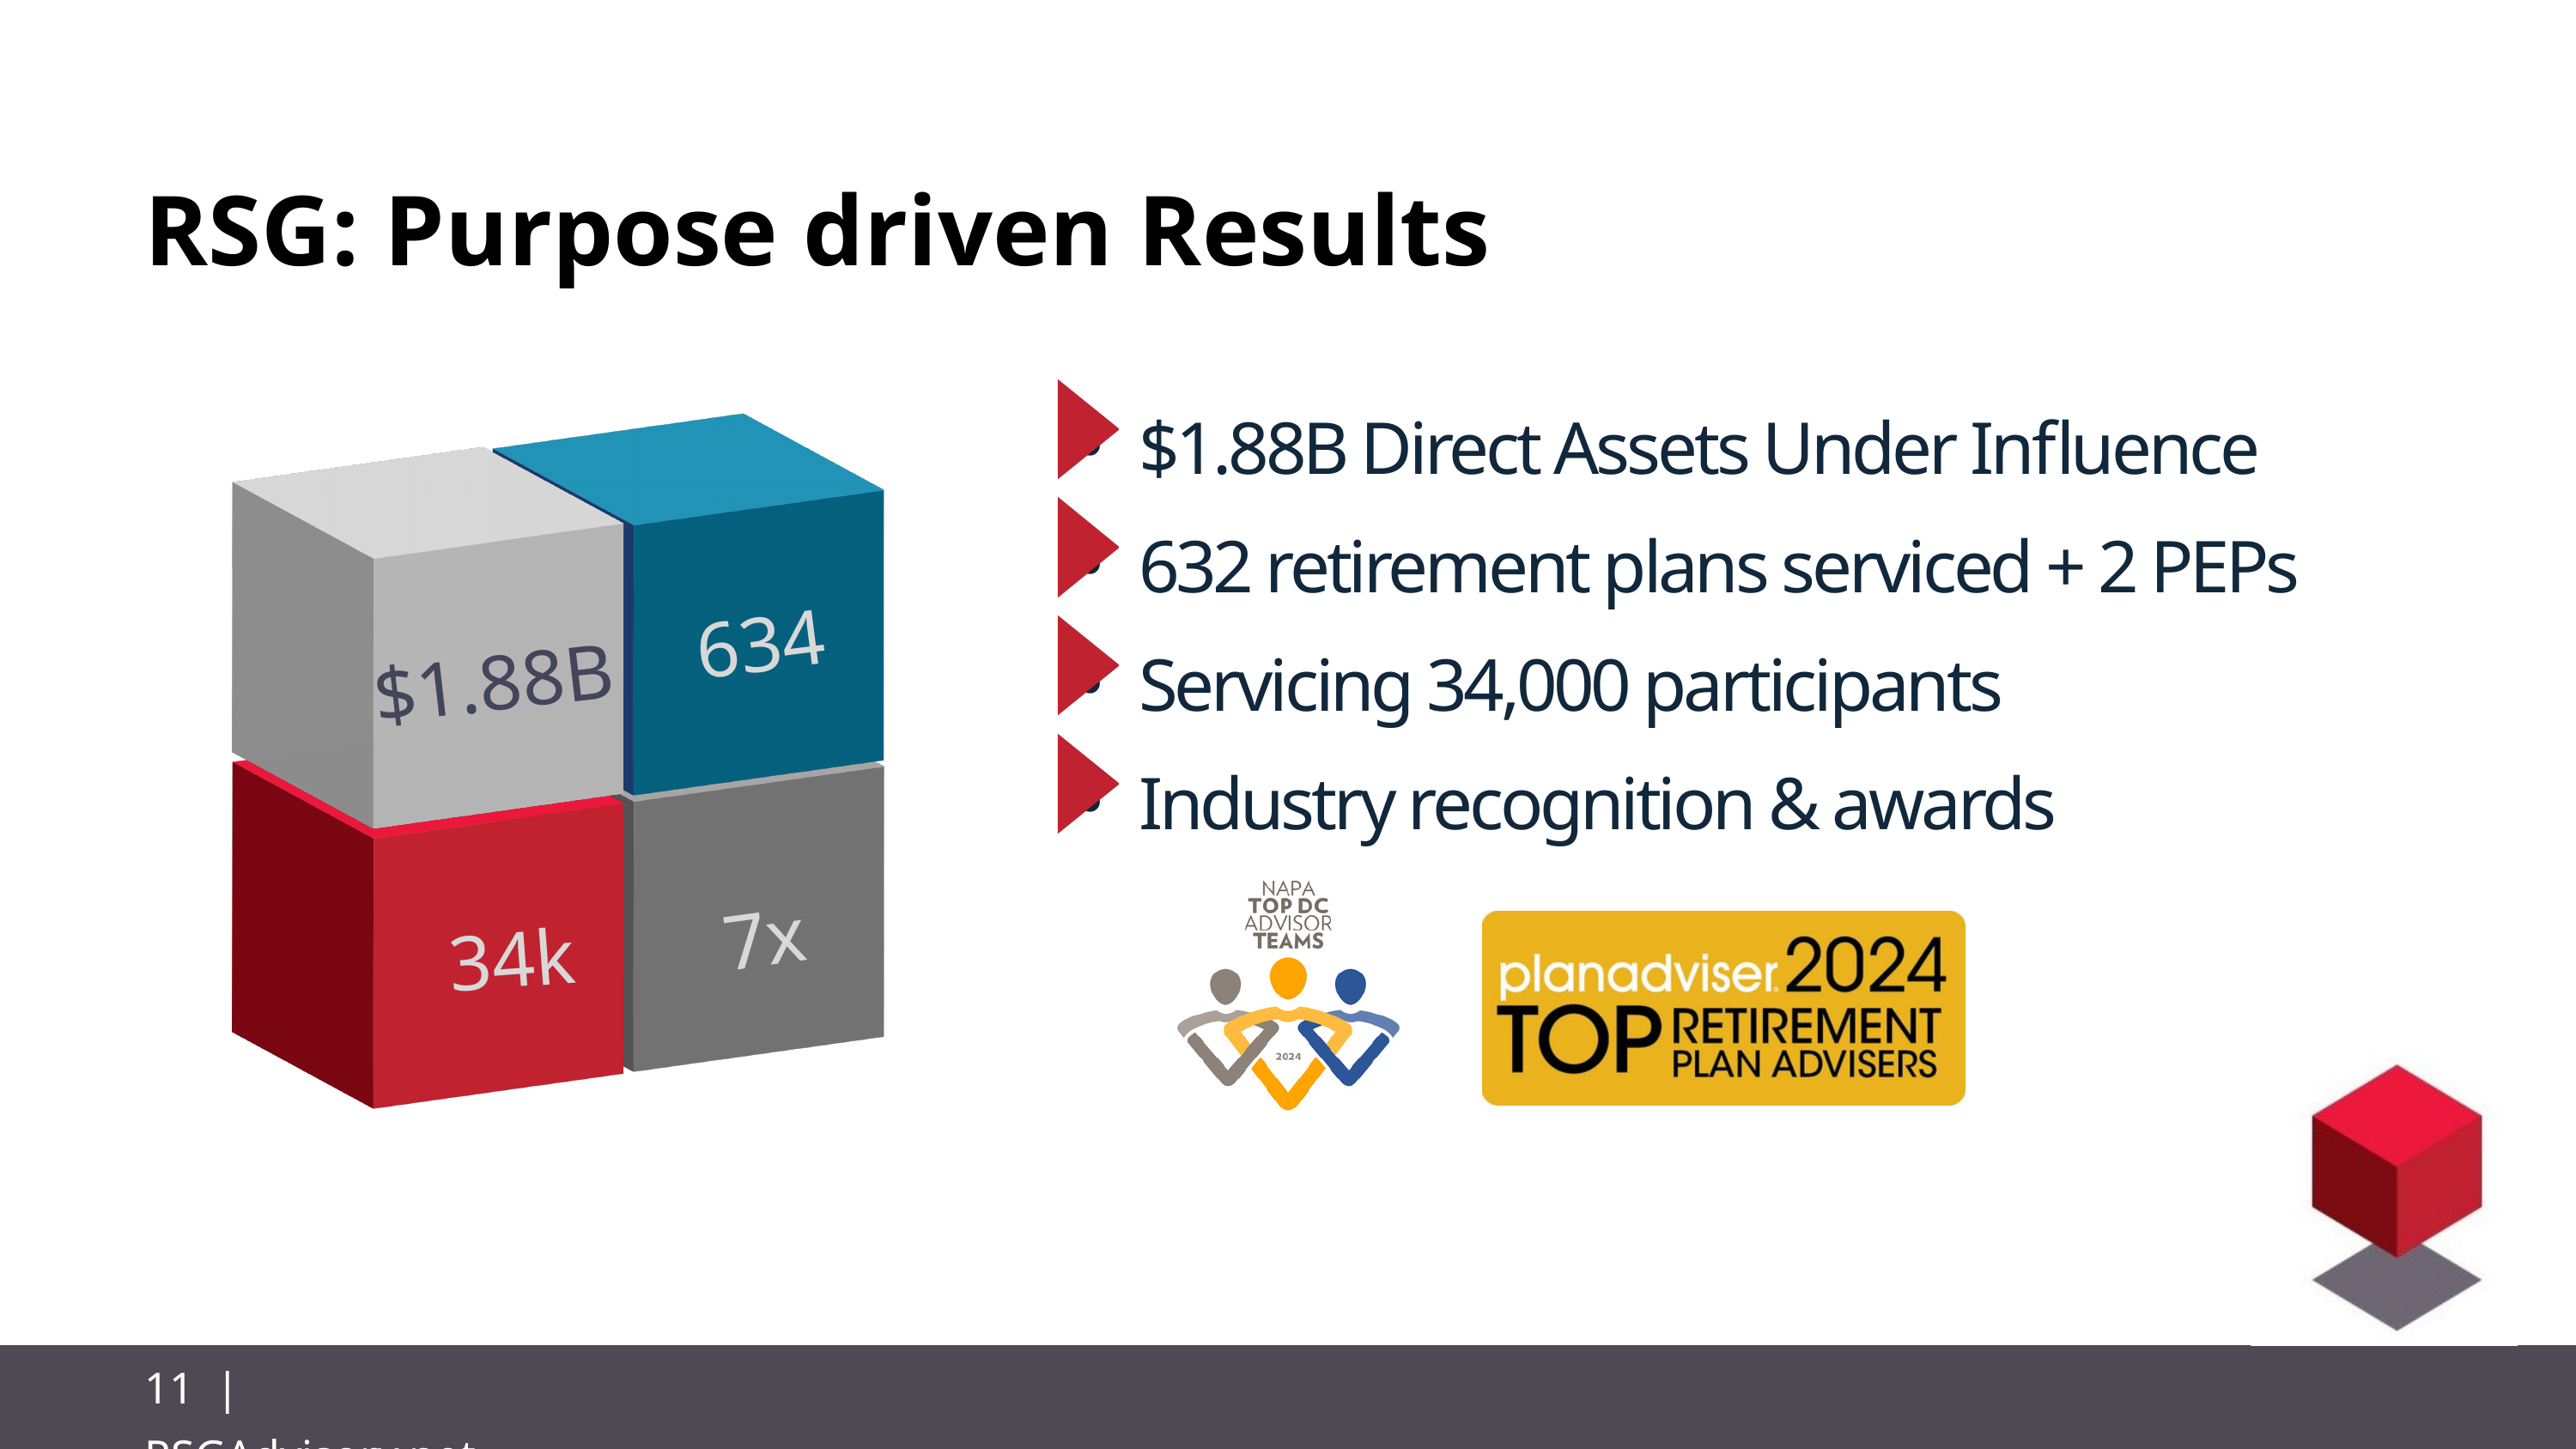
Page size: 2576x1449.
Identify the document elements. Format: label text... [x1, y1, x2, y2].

text_box [232, 829, 624, 1109]
text_box 634 [618, 564, 901, 704]
text_box [2251, 1008, 2518, 1342]
text_box [492, 413, 884, 597]
text_box RSG: Purpose driven Results [144, 124, 2432, 285]
text_box [624, 671, 884, 796]
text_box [1017, 369, 2432, 839]
text_box 7x [622, 858, 905, 999]
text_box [0, 1344, 2576, 1449]
text_box [1482, 911, 1966, 1106]
text_box [1139, 848, 1437, 1143]
text_box [232, 446, 624, 829]
text_box $1.88B [351, 605, 633, 741]
text_box 34k [372, 887, 643, 1013]
text_box [624, 965, 884, 1072]
text_box [624, 796, 884, 891]
